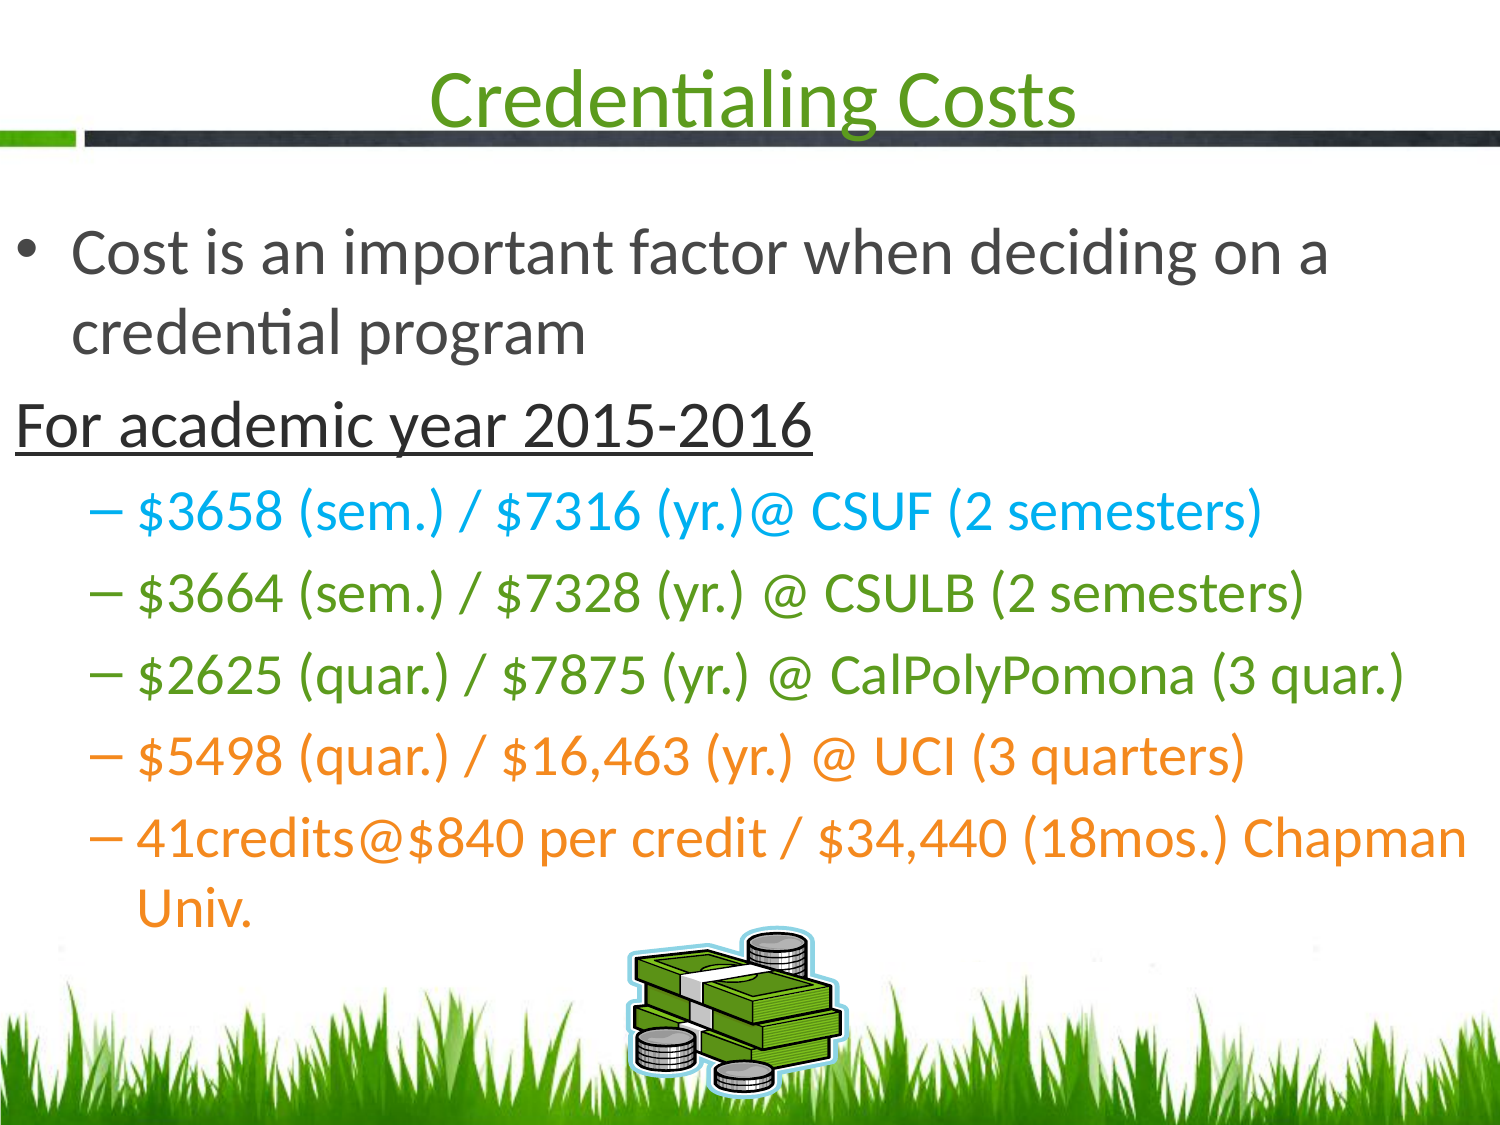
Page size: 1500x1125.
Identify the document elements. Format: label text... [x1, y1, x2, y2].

picture [0, 924, 1500, 1125]
list Cost is an important factor when deciding on a credential program For academic year 2015-2016 $3658 (sem.) / $7316 (yr.)@ CSUF (2 semesters) $3664 (sem.) / $7328 (yr.) @ CSULB (2 semesters) $2625 (quar.) / $7875 (yr.) @ CalPolyPomona (3 quar.) $5498 (quar.) / $16,463 (yr.) @ UCI (3 quarters) 41credits@$840 per credit / $34,440 (18mos.) Chapman Univ. [0, 200, 1500, 1005]
picture [0, 0, 1500, 200]
title Credentialing Costs [75, 0, 1425, 188]
